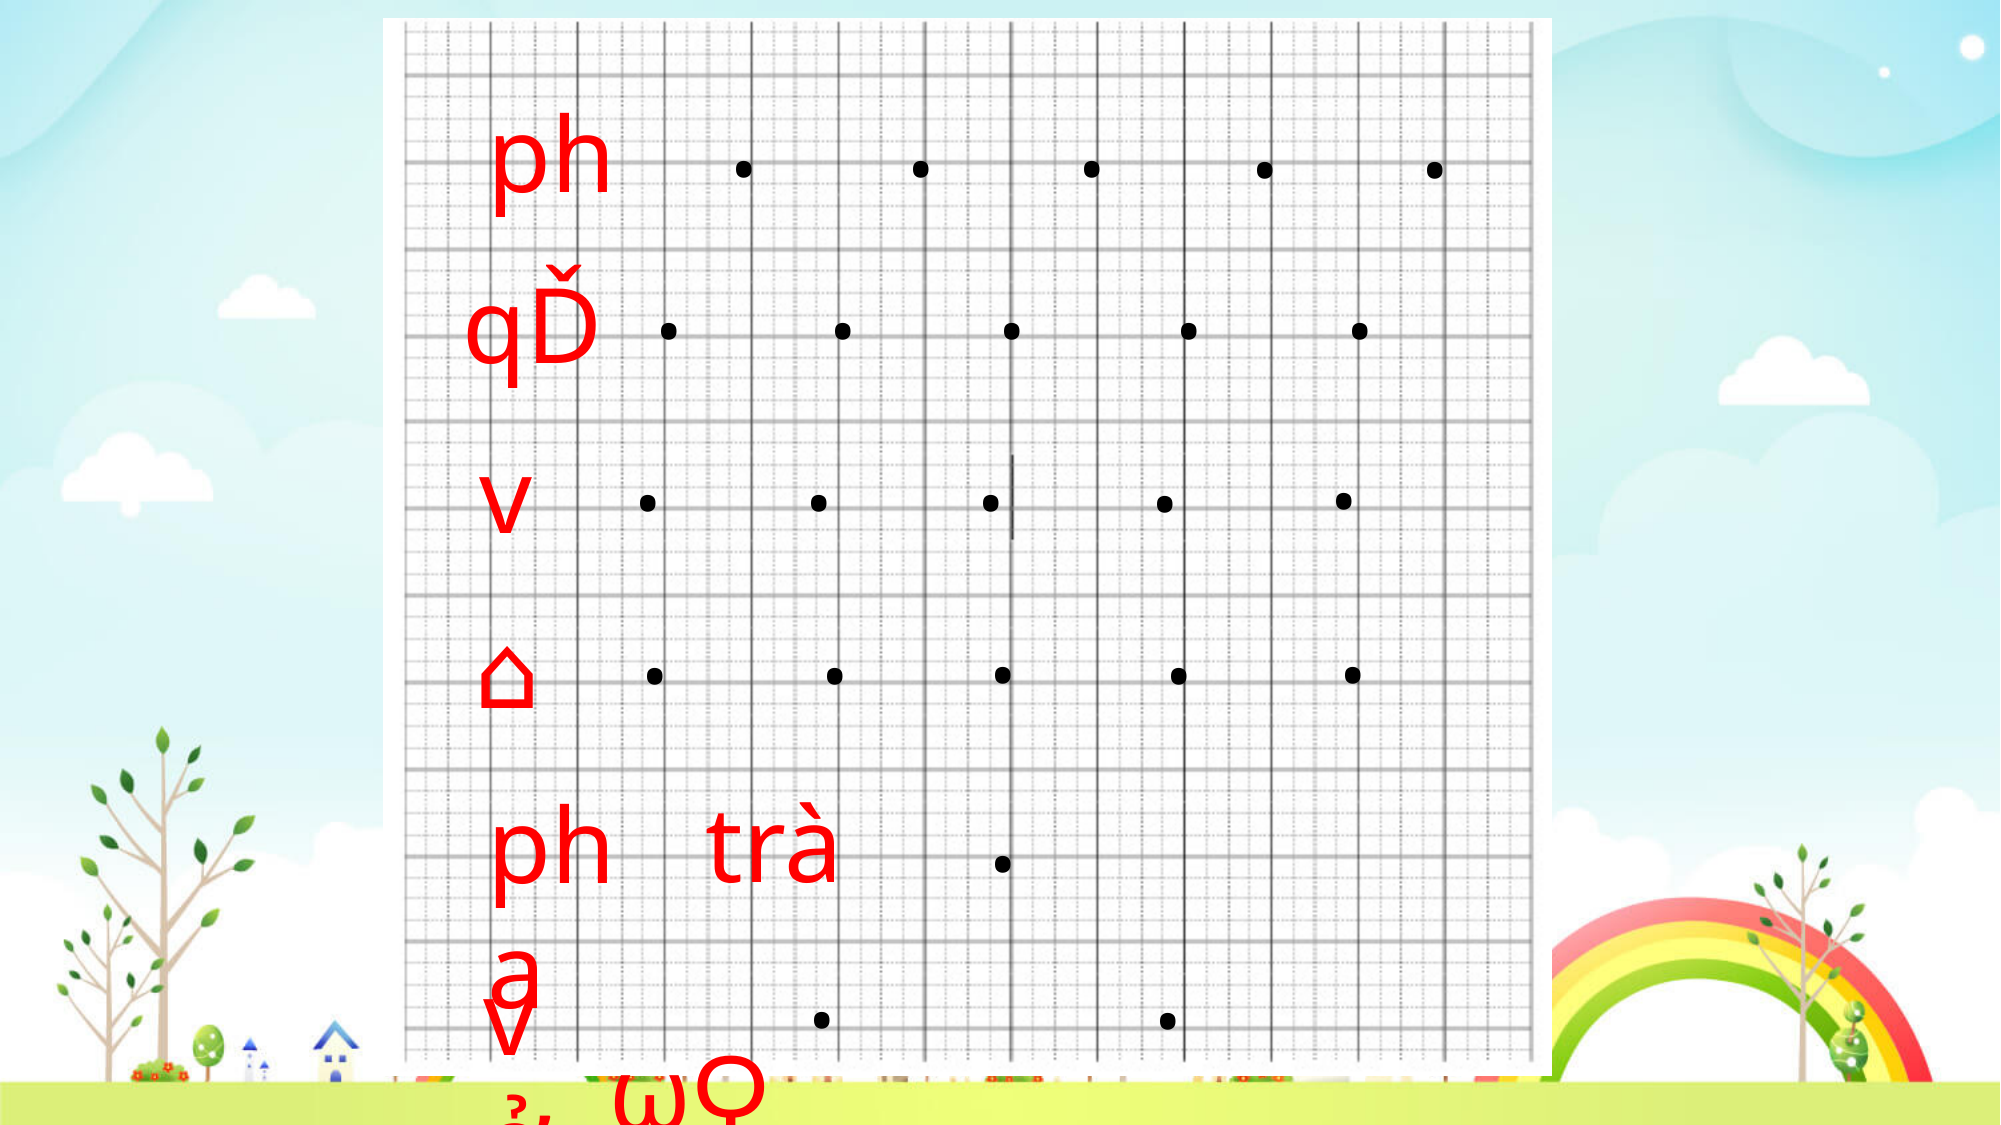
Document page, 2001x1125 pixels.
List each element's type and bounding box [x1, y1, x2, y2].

picture [0, 0, 2000, 1125]
text_box [468, 707, 811, 1125]
text_box [811, 771, 890, 914]
